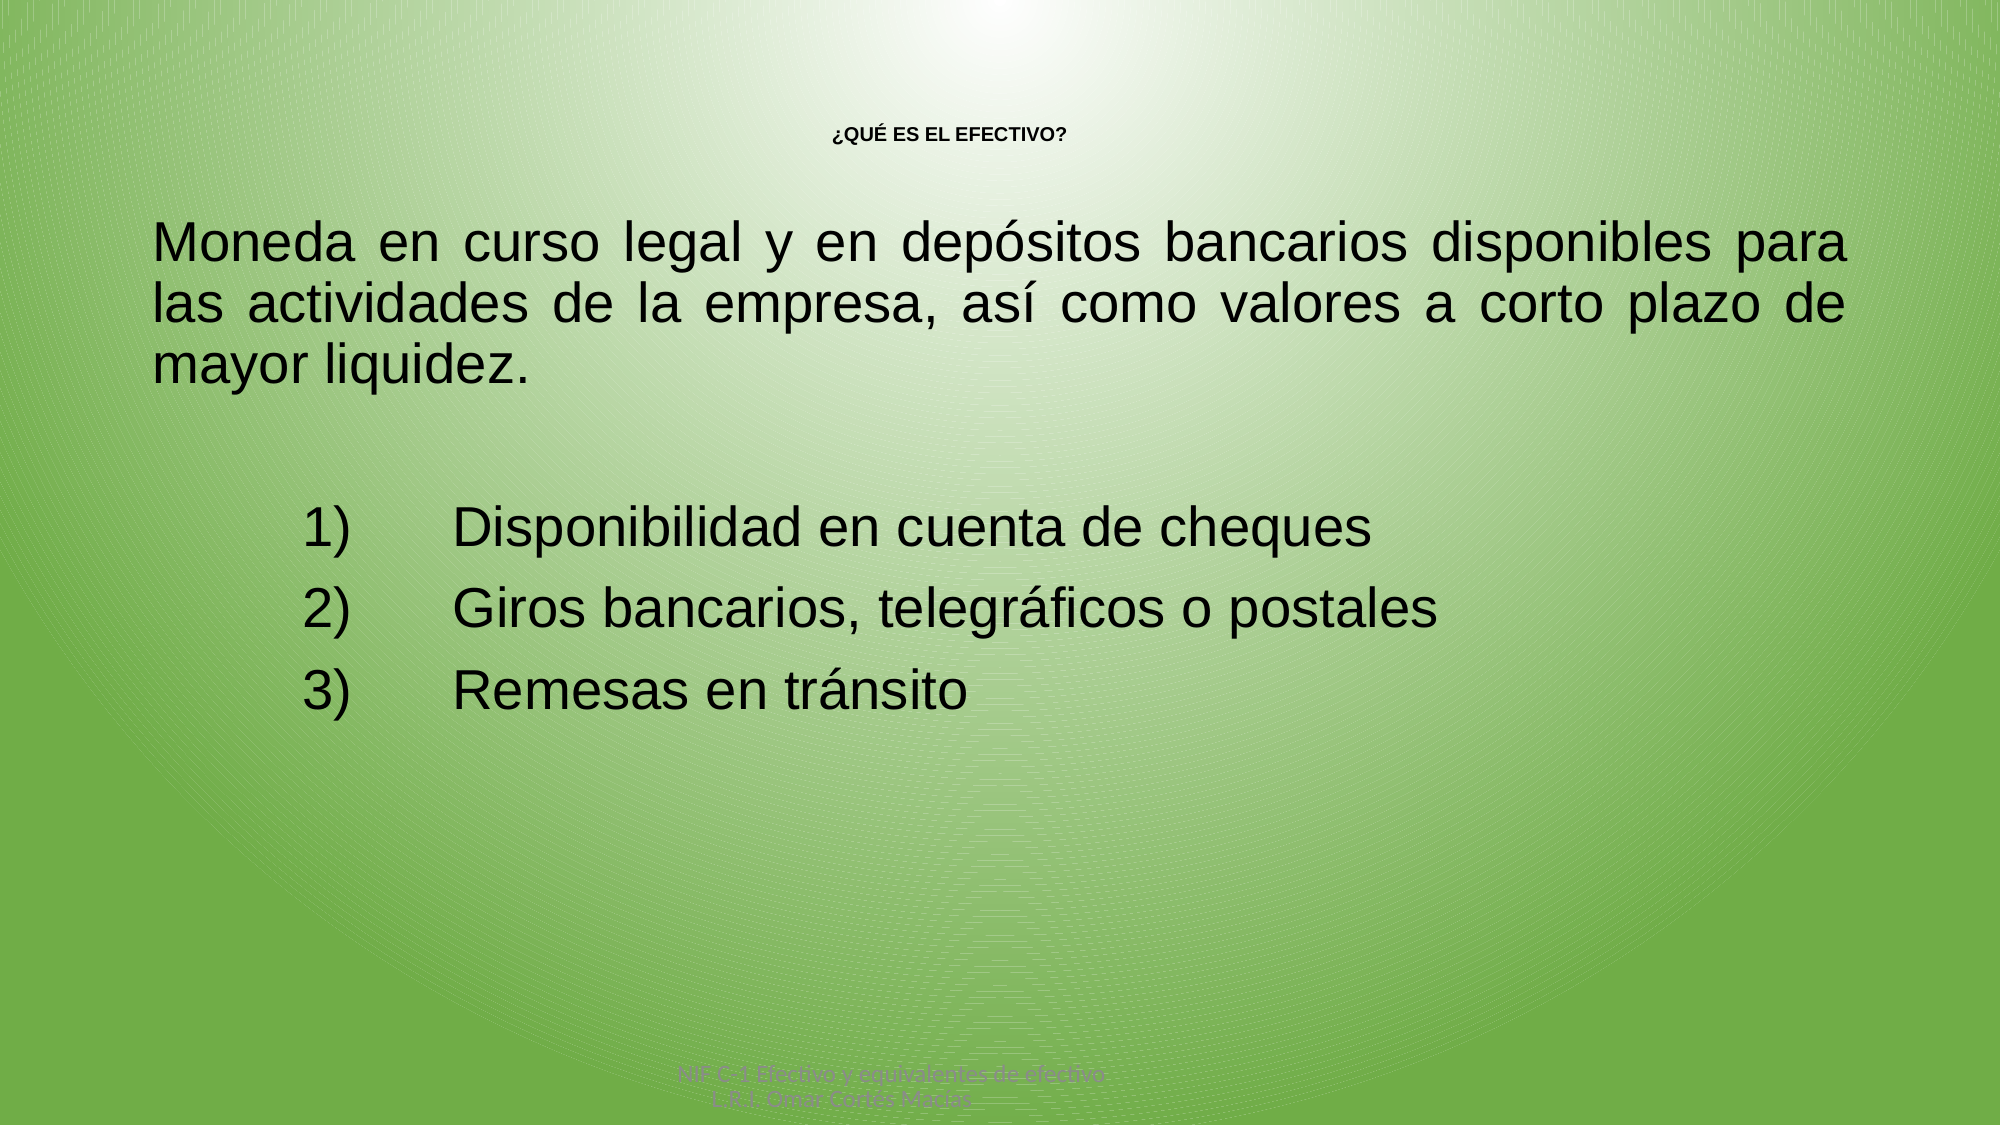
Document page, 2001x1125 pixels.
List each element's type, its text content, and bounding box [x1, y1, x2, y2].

title ¿QUÉ ES EL EFECTIVO? [202, 115, 1697, 168]
footer NIF C-1 Efectivo y equivalentes de efectivo L.R.I. Omar Cortés Macías [662, 1042, 1338, 1103]
list Moneda en curso legal y en depósitos bancarios disponibles para las actividades de la empresa, así como valores a corto plazo de mayor liquidez. 1) Disponibilidad en cuenta de cheques 2) Giros bancarios, telegráficos o postales 3) Remesas en tránsito [137, 205, 1863, 920]
